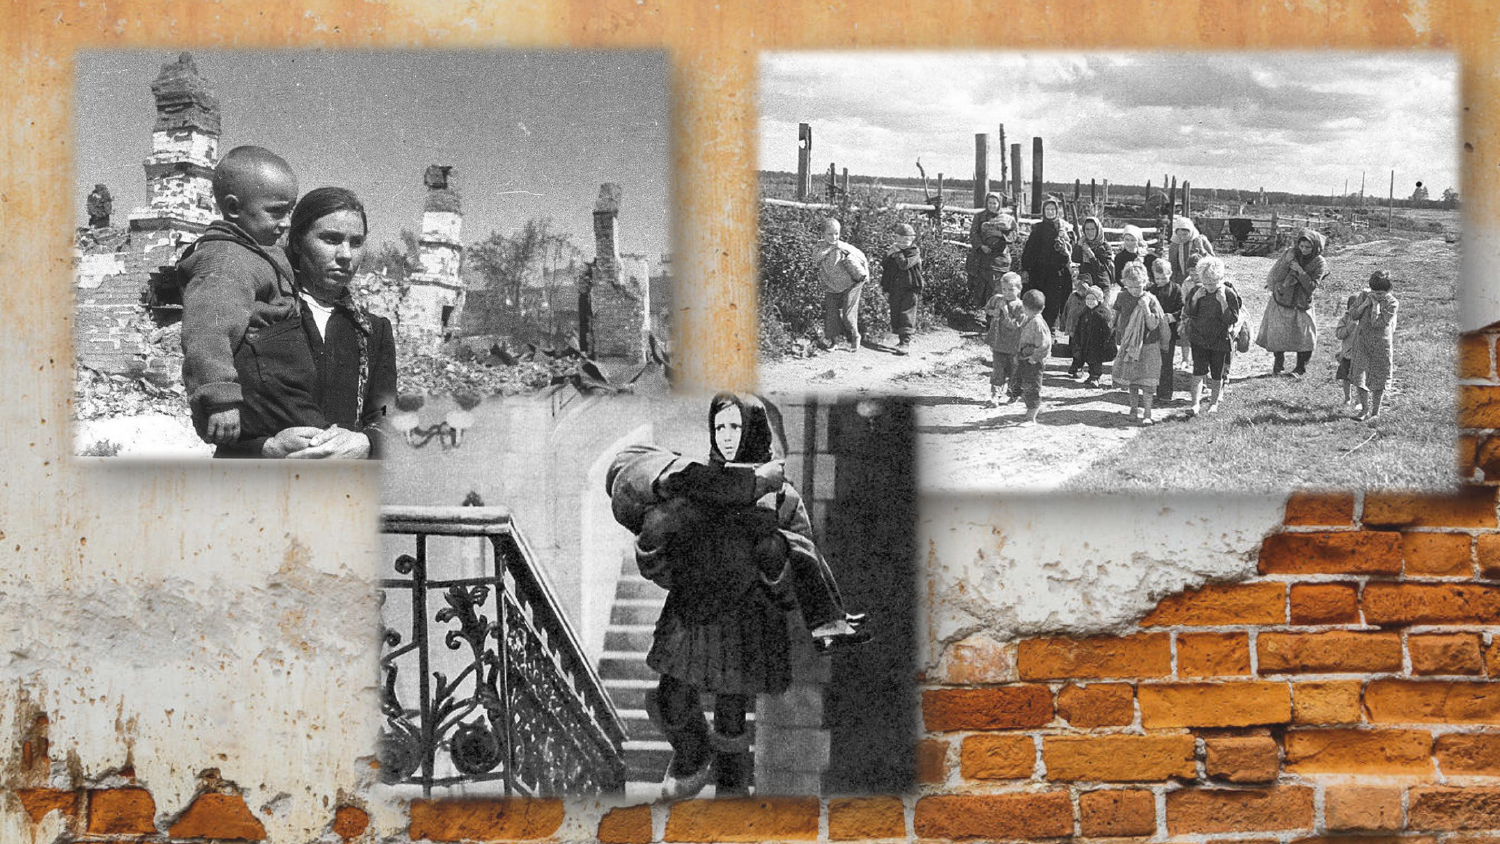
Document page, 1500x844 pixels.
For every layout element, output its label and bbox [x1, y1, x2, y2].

picture [64, 37, 1467, 806]
